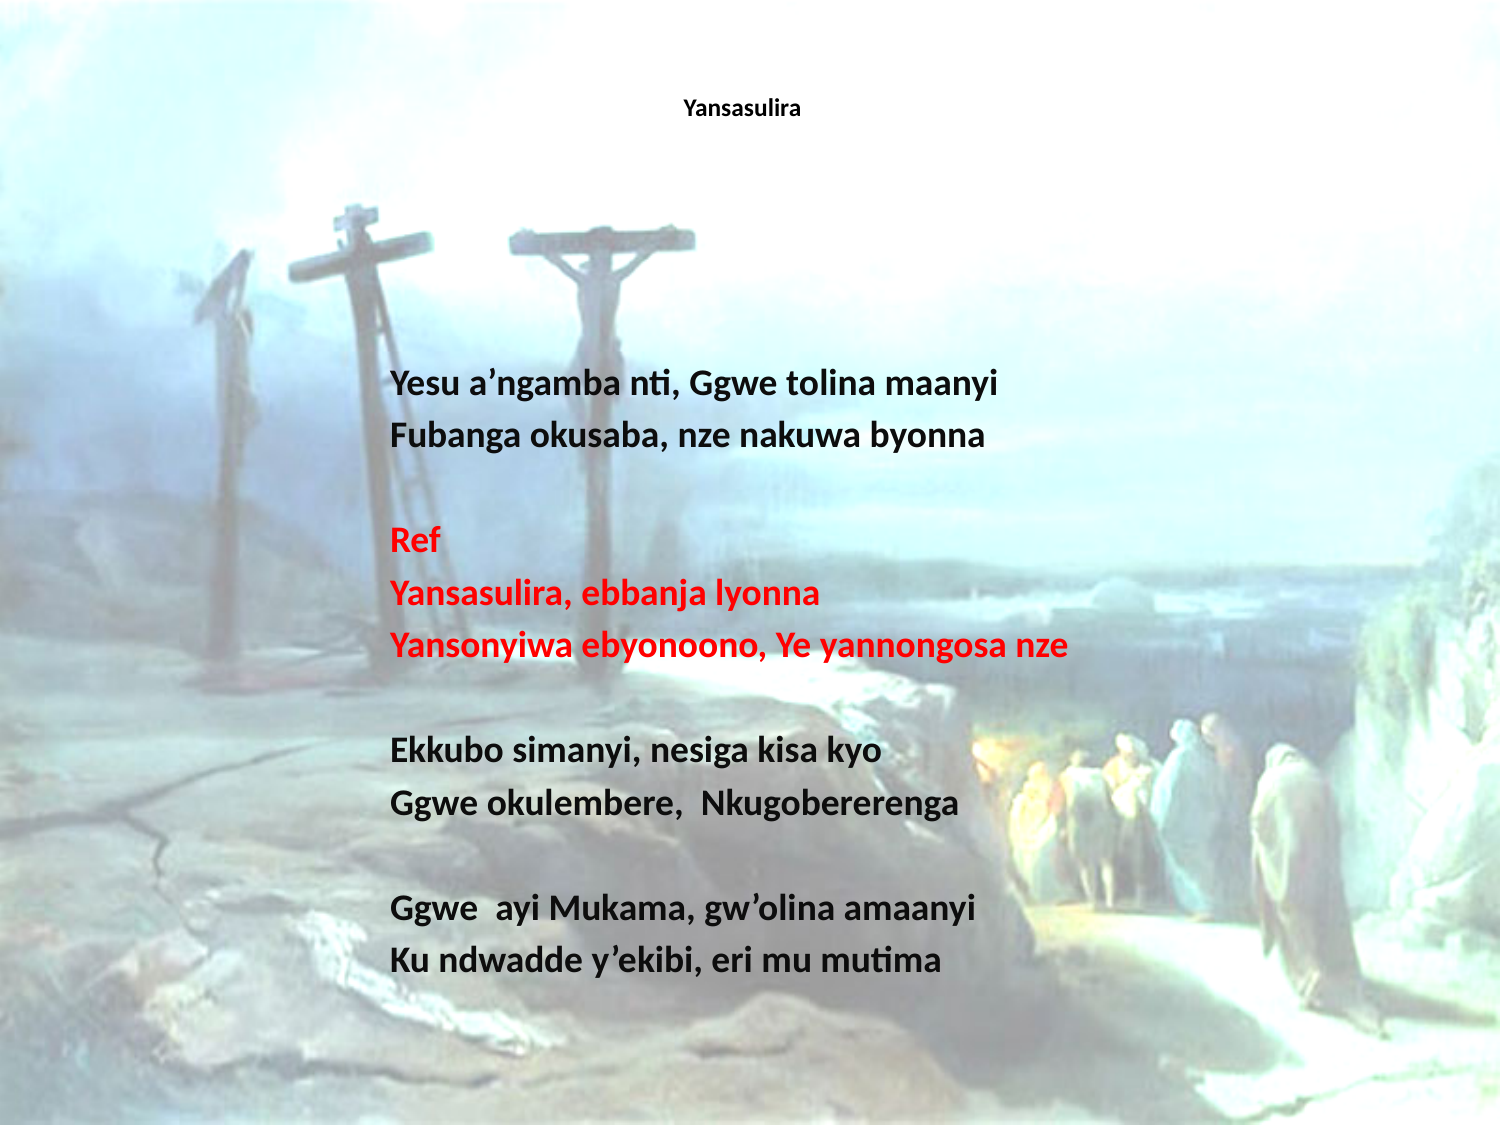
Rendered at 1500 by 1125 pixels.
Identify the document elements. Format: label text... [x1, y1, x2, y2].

subtitle Yesu a’ngamba nti, Ggwe tolina maanyi Fubanga okusaba, nze nakuwa byonna Ref Yansasulira, ebbanja lyonna Yansonyiwa ebyonoono, Ye yannongosa nze Ekkubo simanyi, nesiga kisa kyo Ggwe okulembere, Nkugobererenga Ggwe ayi Mukama, gw’olina amaanyi Ku ndwadde y’ekibi, eri mu mutima [375, 350, 1100, 1013]
title Yansasulira [510, 55, 986, 157]
